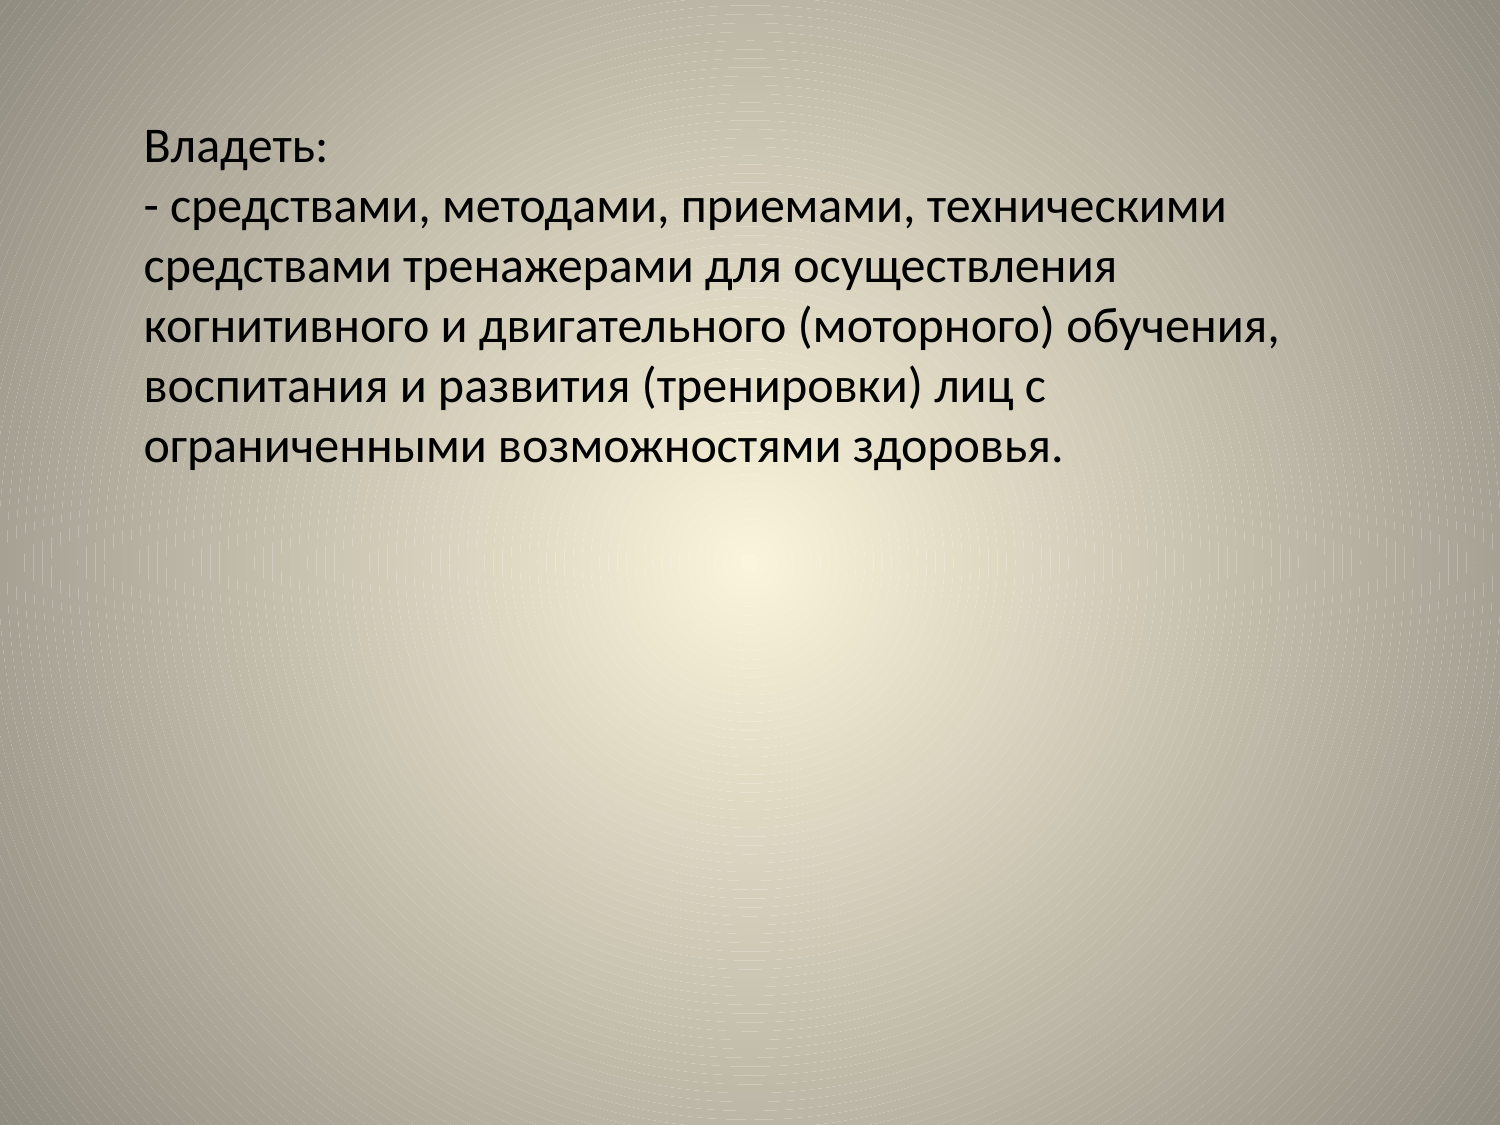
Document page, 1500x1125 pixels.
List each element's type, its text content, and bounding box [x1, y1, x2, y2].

text_box Владеть: - средствами, методами, приемами, техническими средствами тренажерами для осуществления когнитивного и двигательного (моторного) обучения, воспитания и развития (тренировки) лиц с ограниченными возможностями здоровья. [128, 105, 1360, 481]
